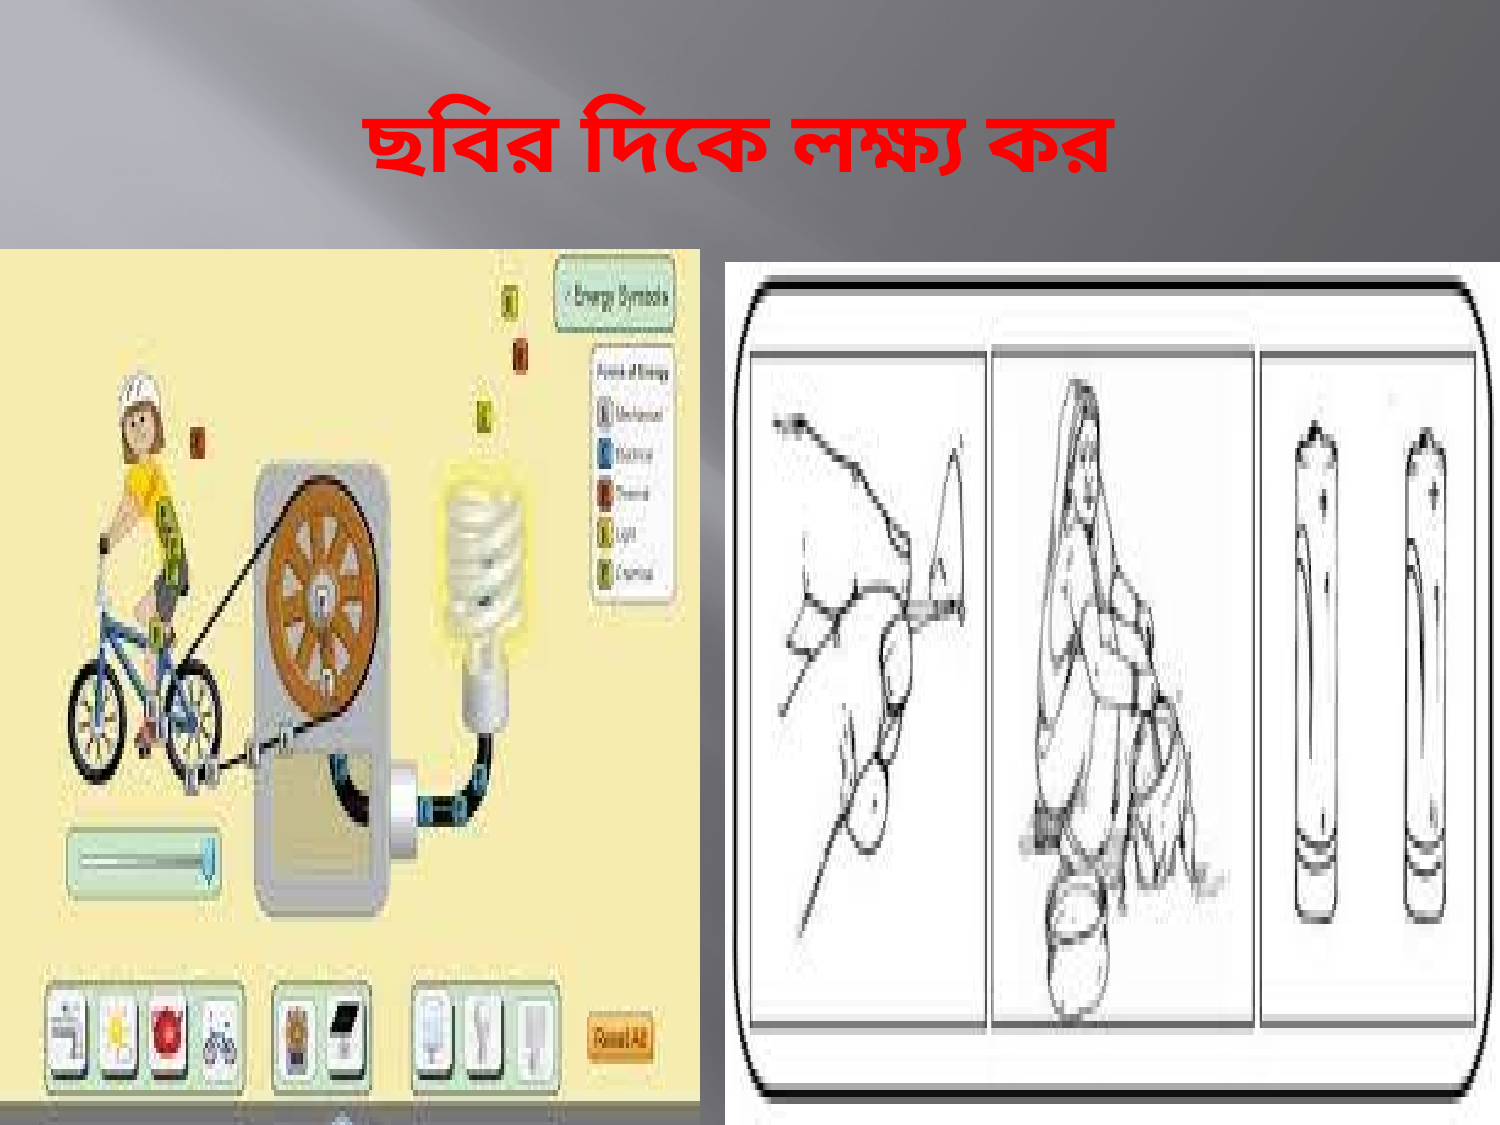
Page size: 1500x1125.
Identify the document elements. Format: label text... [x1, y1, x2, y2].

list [0, 249, 701, 1125]
title ছবির দিকে লক্ষ্য কর [75, 45, 1425, 233]
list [724, 262, 1500, 1125]
